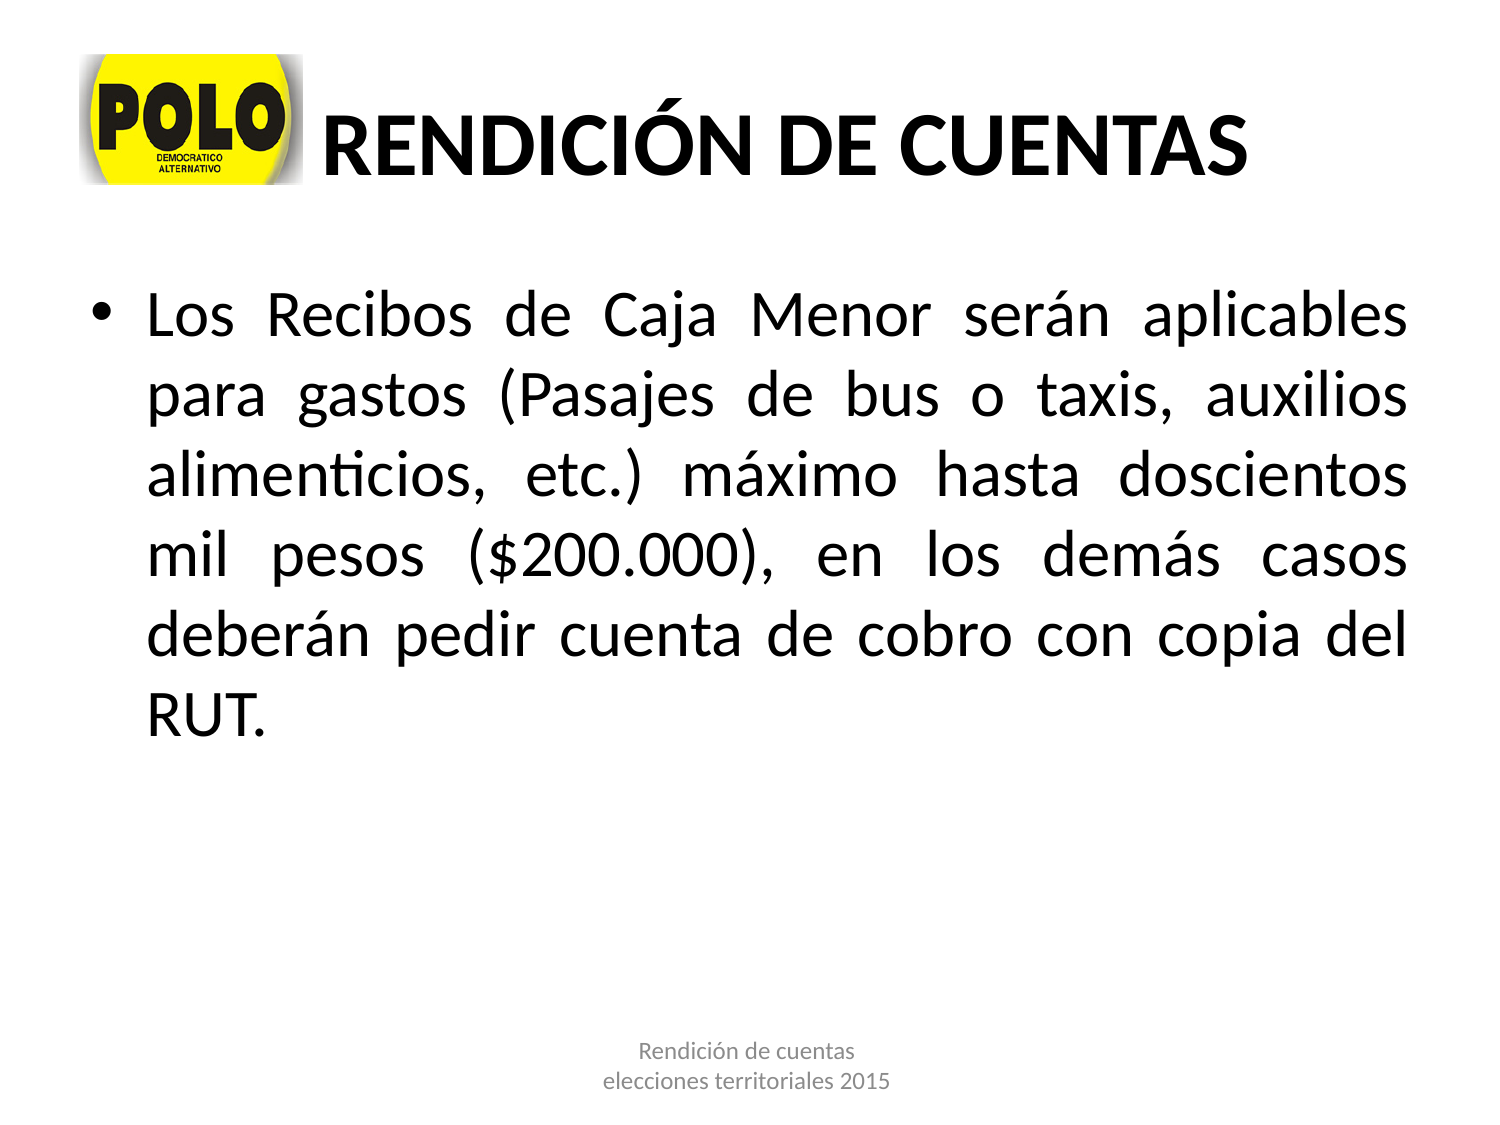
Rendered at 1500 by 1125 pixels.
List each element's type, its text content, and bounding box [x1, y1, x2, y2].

title RENDICIÓN DE CUENTAS [147, 45, 1425, 233]
list Los Recibos de Caja Menor serán aplicables para gastos (Pasajes de bus o taxis, auxilios alimenticios, etc.) máximo hasta doscientos mil pesos ($200.000), en los demás casos deberán pedir cuenta de cobro con copia del RUT. [75, 262, 1425, 1005]
picture [78, 54, 304, 185]
text_box Rendición de cuentas elecciones territoriales 2015 [512, 1034, 988, 1095]
